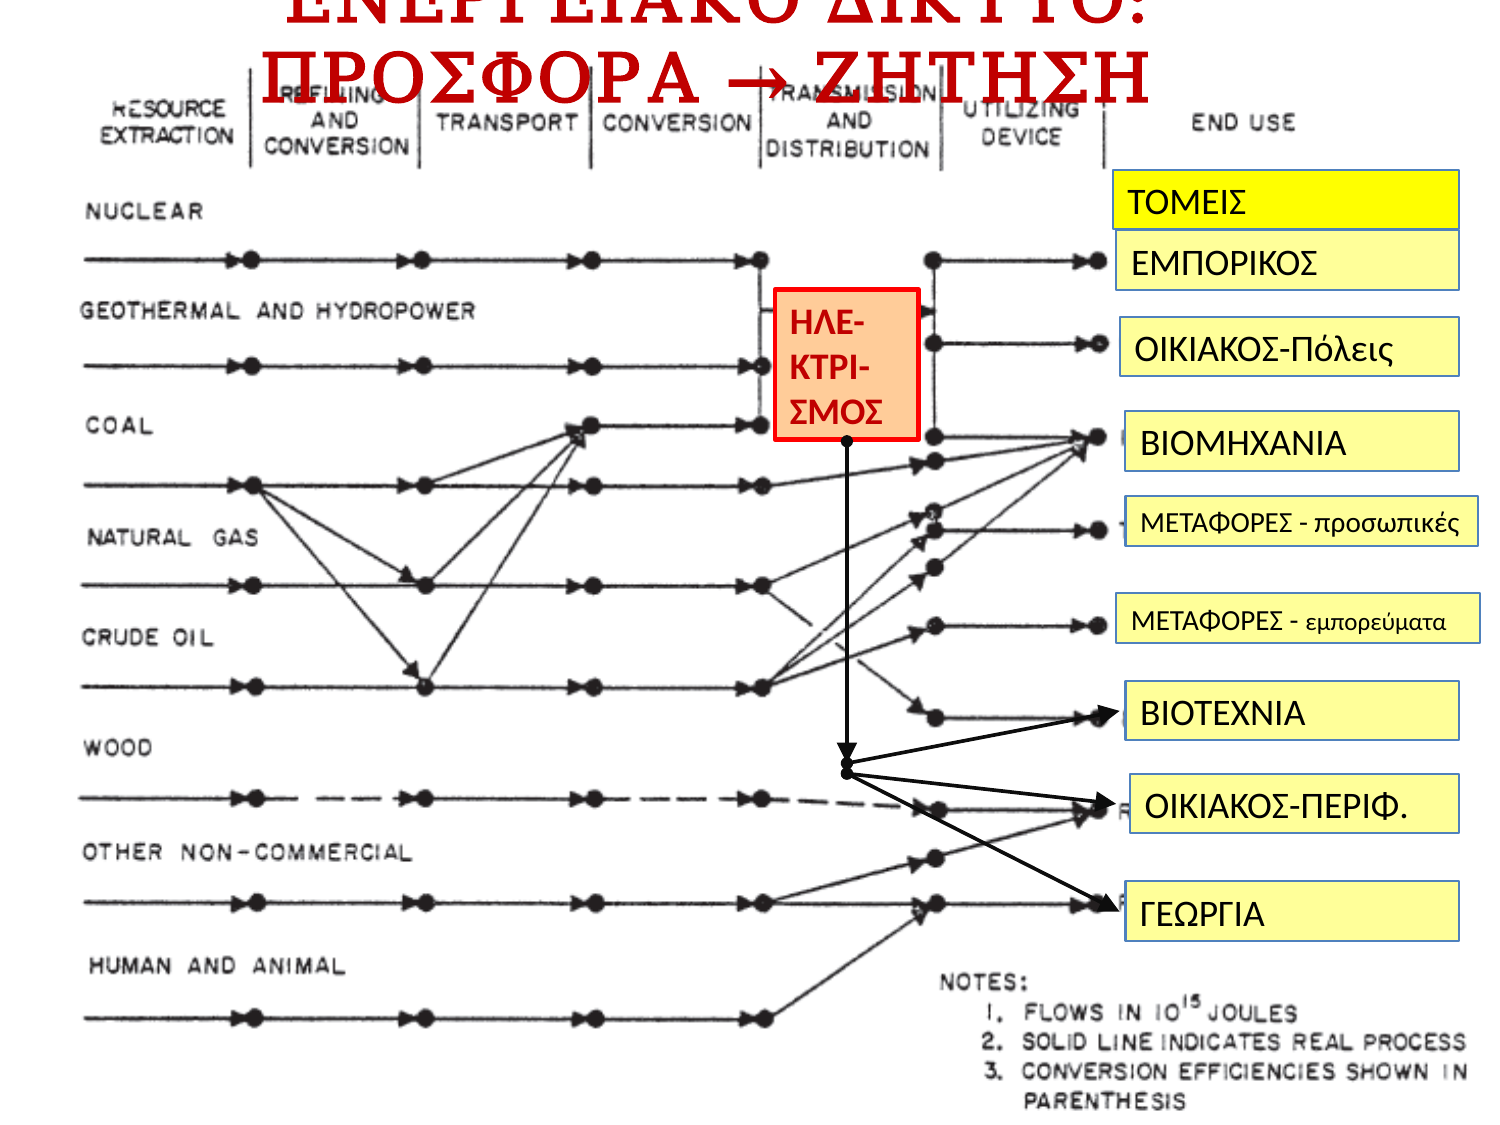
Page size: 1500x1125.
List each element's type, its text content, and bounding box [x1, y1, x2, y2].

title ΕΝΕΡΓΕΙΑΚΟ ΔΙΚΤΥΟ: ΠΡΟΣΦΟΡΑ → ΖΗΤΗΣΗ [41, 6, 1392, 64]
picture [64, 61, 1479, 1125]
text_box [846, 710, 1120, 764]
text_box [846, 773, 1120, 912]
